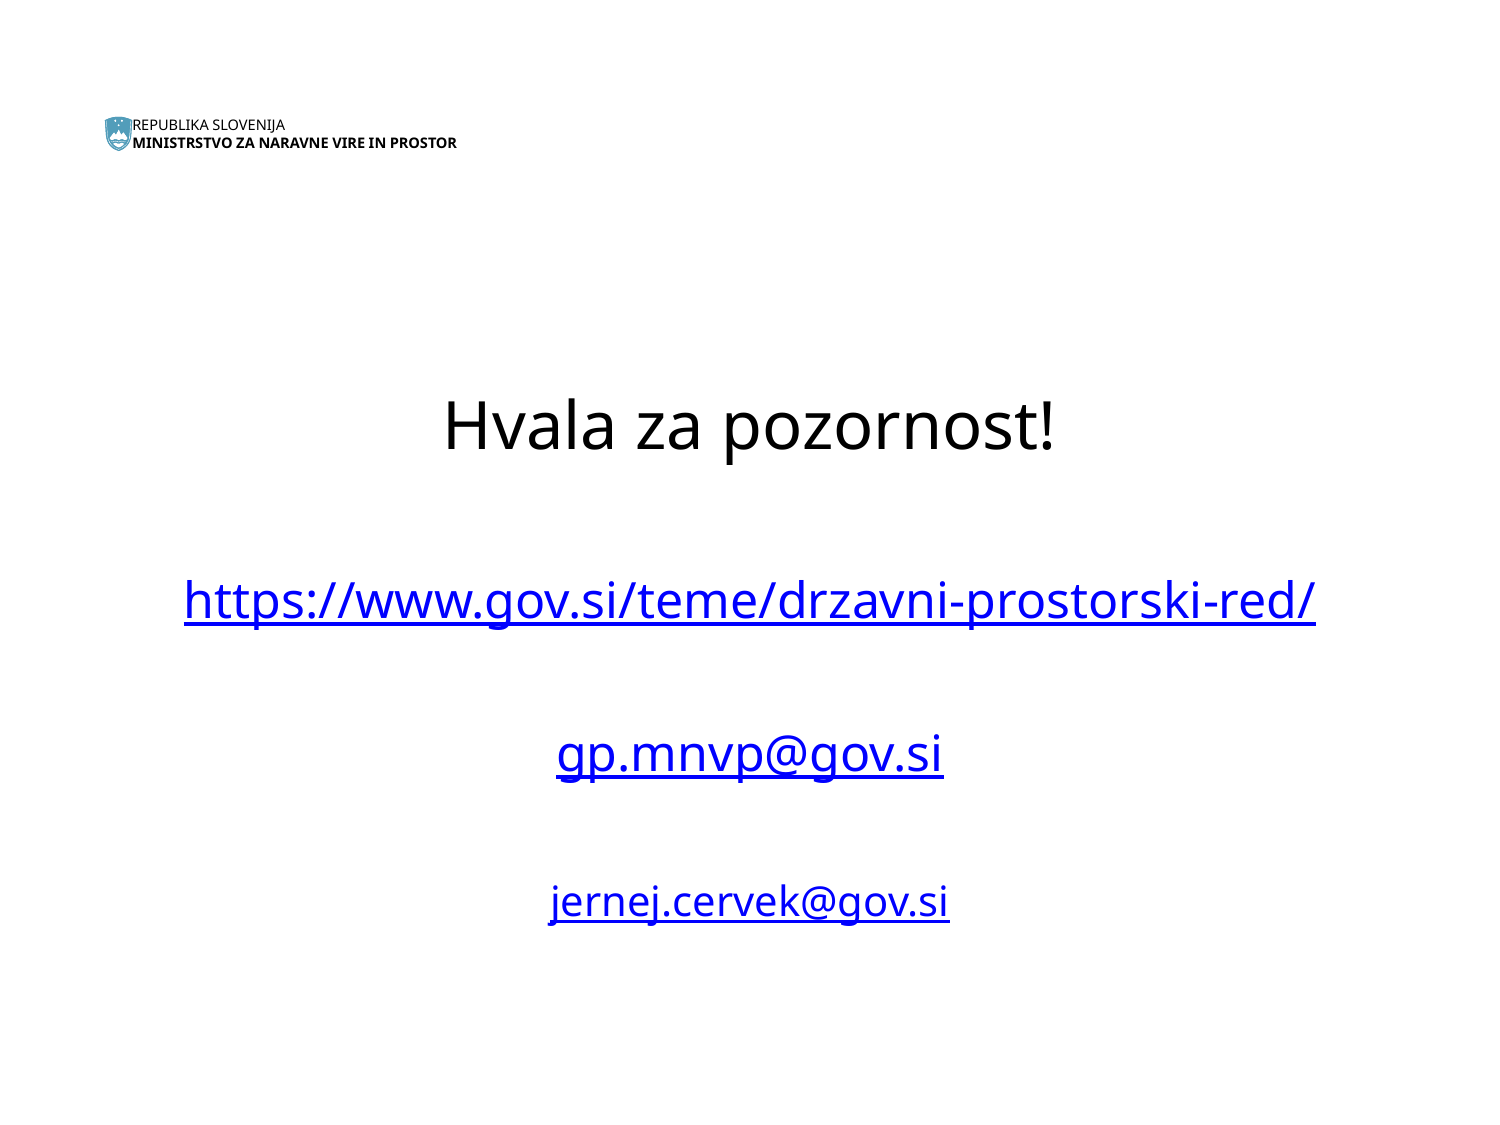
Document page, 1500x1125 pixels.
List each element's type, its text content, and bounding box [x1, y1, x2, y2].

text_box Hvala za pozornost! https://www.gov.si/teme/drzavni-prostorski-red/ gp.mnvp@gov.si jernej.cervek@gov.si [159, 165, 1341, 989]
